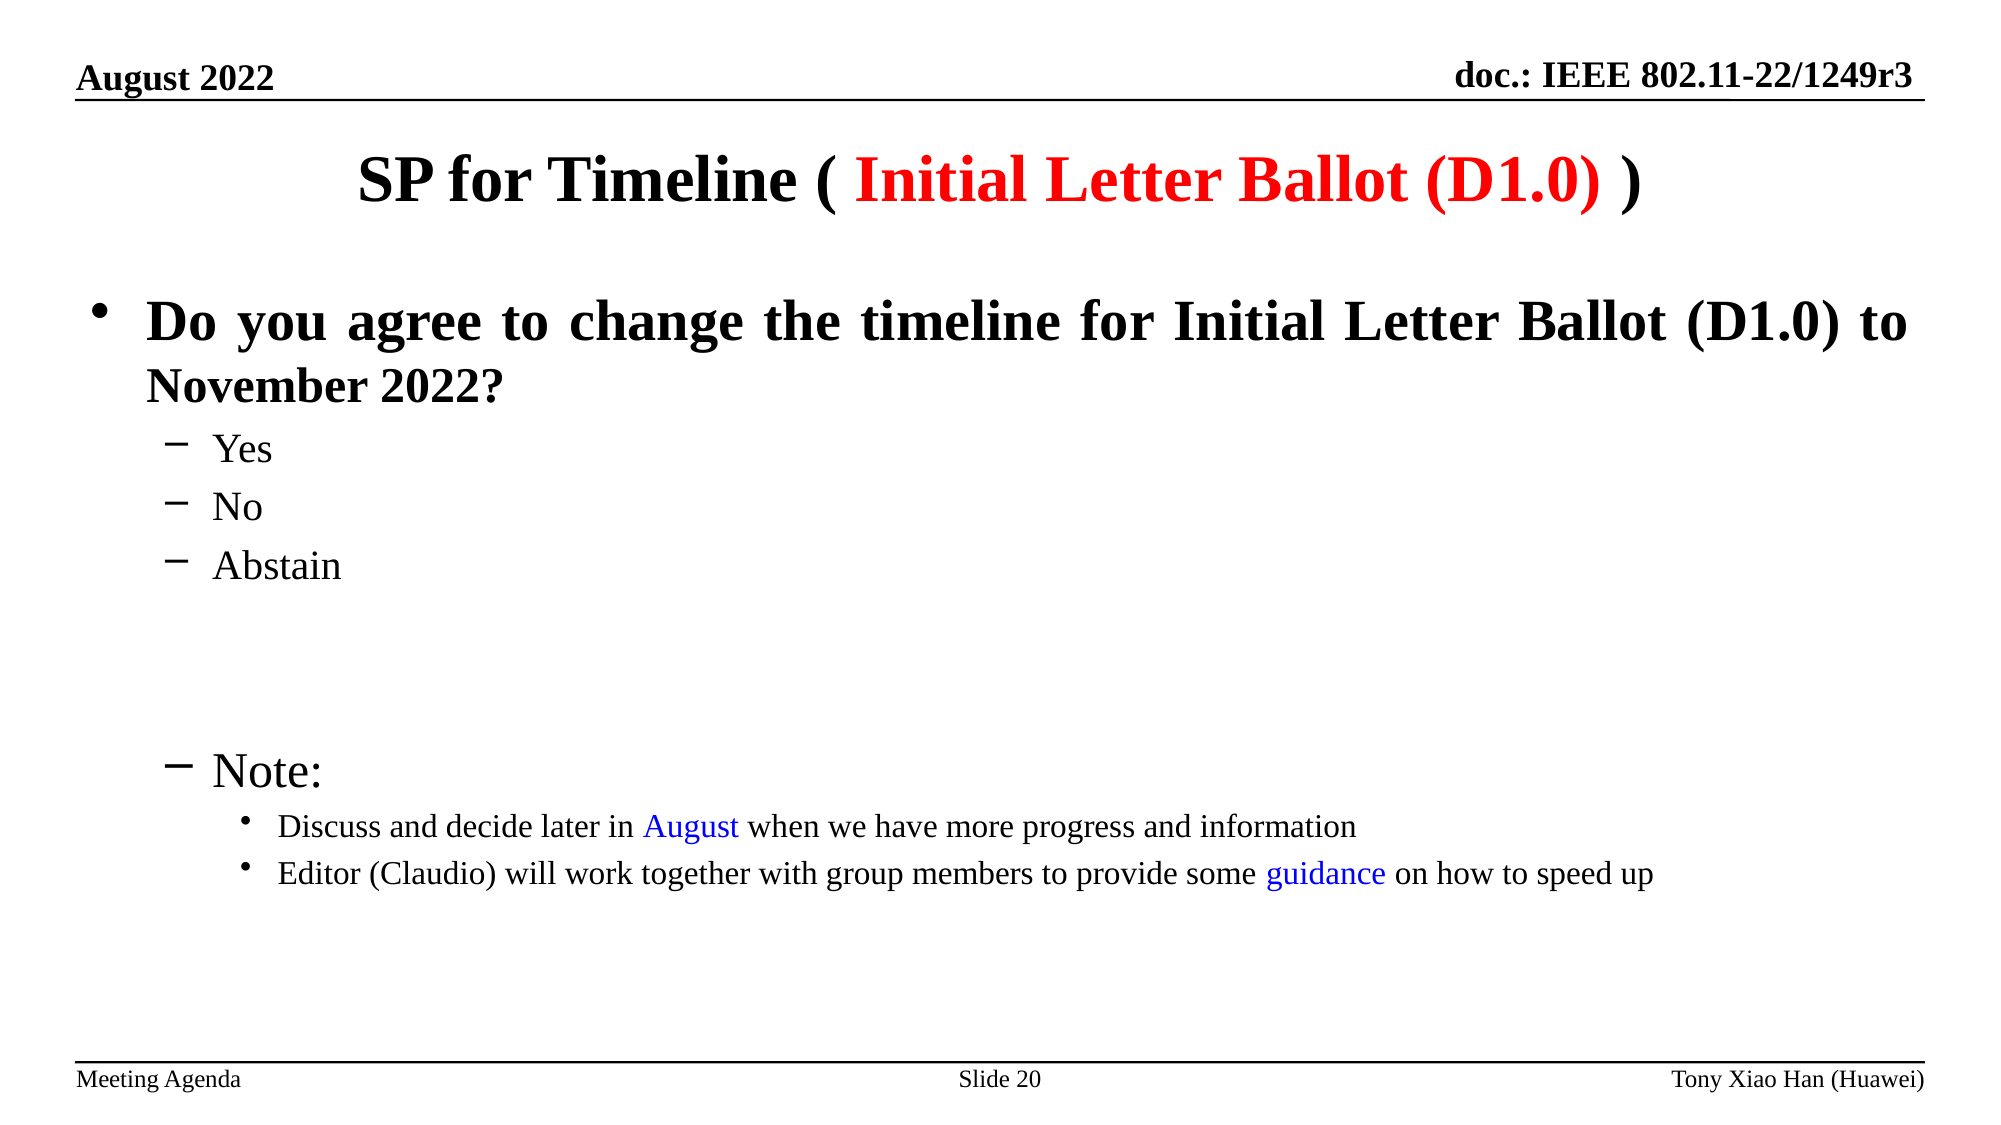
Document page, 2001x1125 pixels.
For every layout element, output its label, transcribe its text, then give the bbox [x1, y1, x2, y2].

text_box Do you agree to change the timeline for Initial Letter Ballot (D1.0) to November 2022? Yes No Abstain Note: Discuss and decide later in August when we have more progress and information Editor (Claudio) will work together with group members to provide some guidance on how to speed up [75, 275, 1925, 1050]
text_box SP for Timeline ( Initial Letter Ballot (D1.0) ) [75, 87, 1925, 263]
